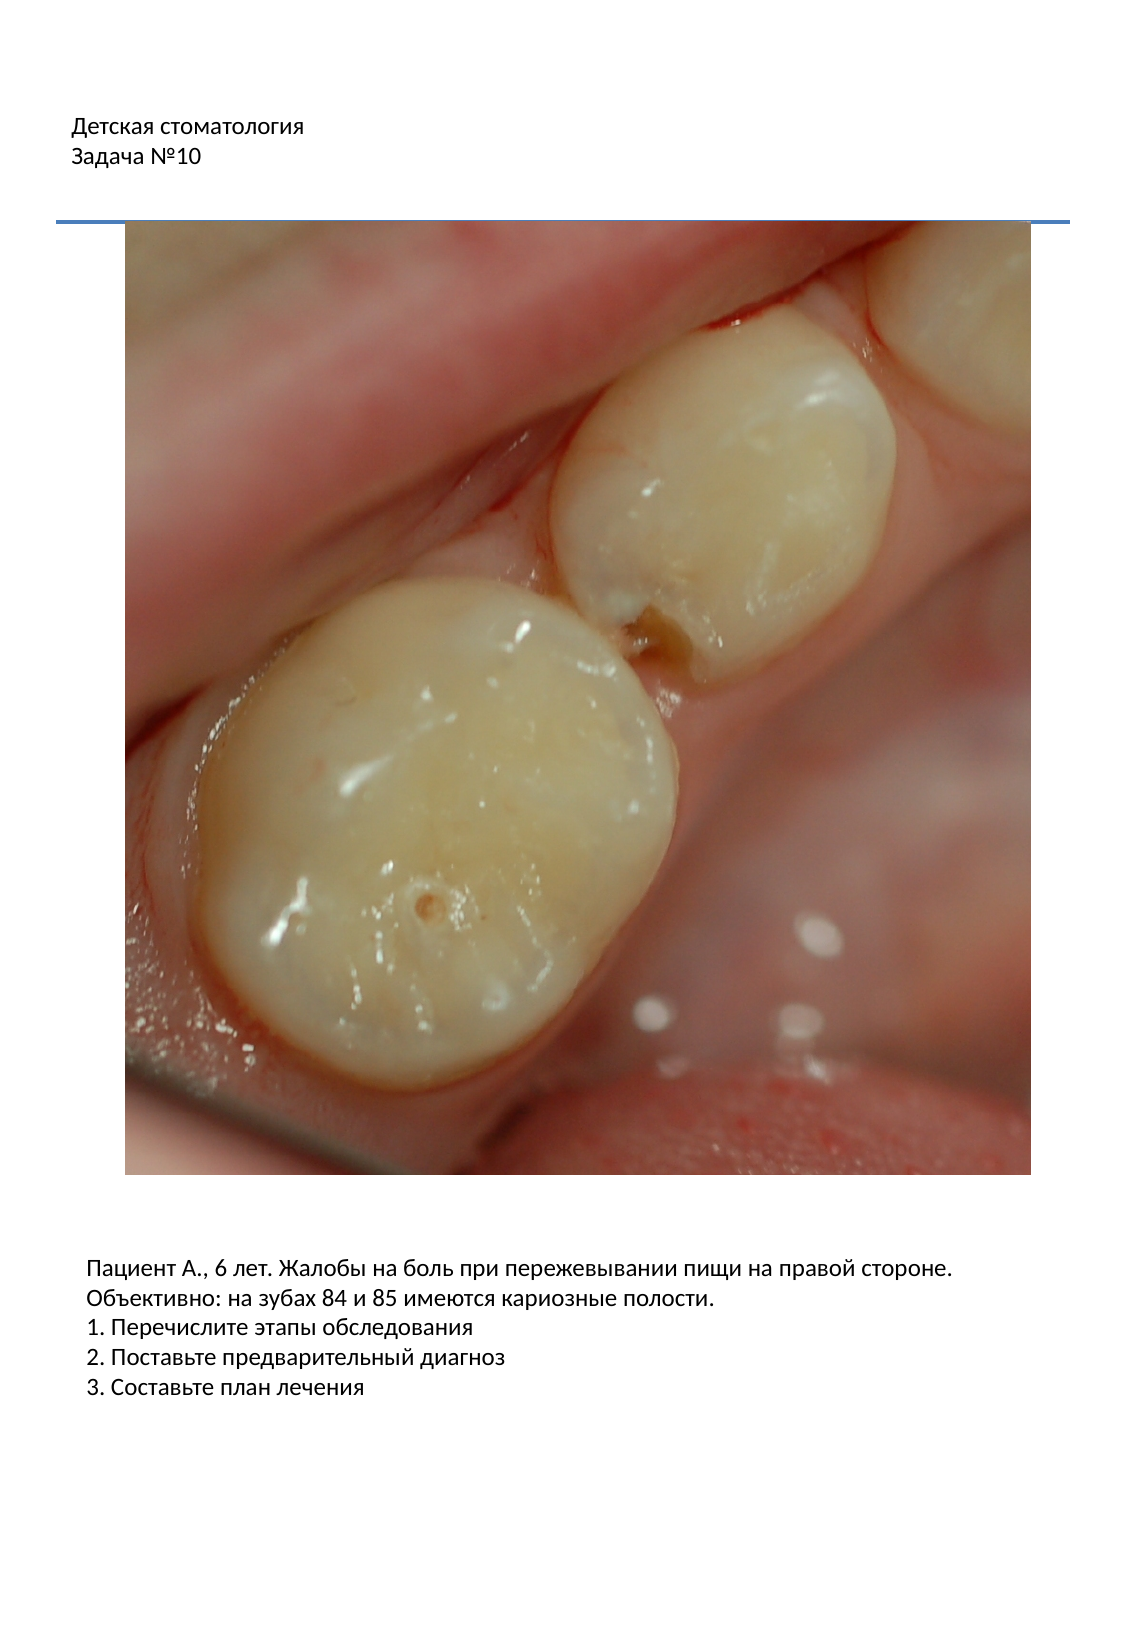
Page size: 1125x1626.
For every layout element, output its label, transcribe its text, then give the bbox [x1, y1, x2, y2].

title Пациент А., 6 лет. Жалобы на боль при пережевывании пищи на правой стороне. Объективно: на зубах 84 и 85 имеются кариозные полости. 1. Перечислите этапы обследования 2. Поставьте предварительный диагноз 3. Составьте план лечения [71, 1190, 1084, 1462]
text_box Детская стоматология Задача №10 [56, 56, 1069, 220]
picture [125, 221, 1031, 1175]
